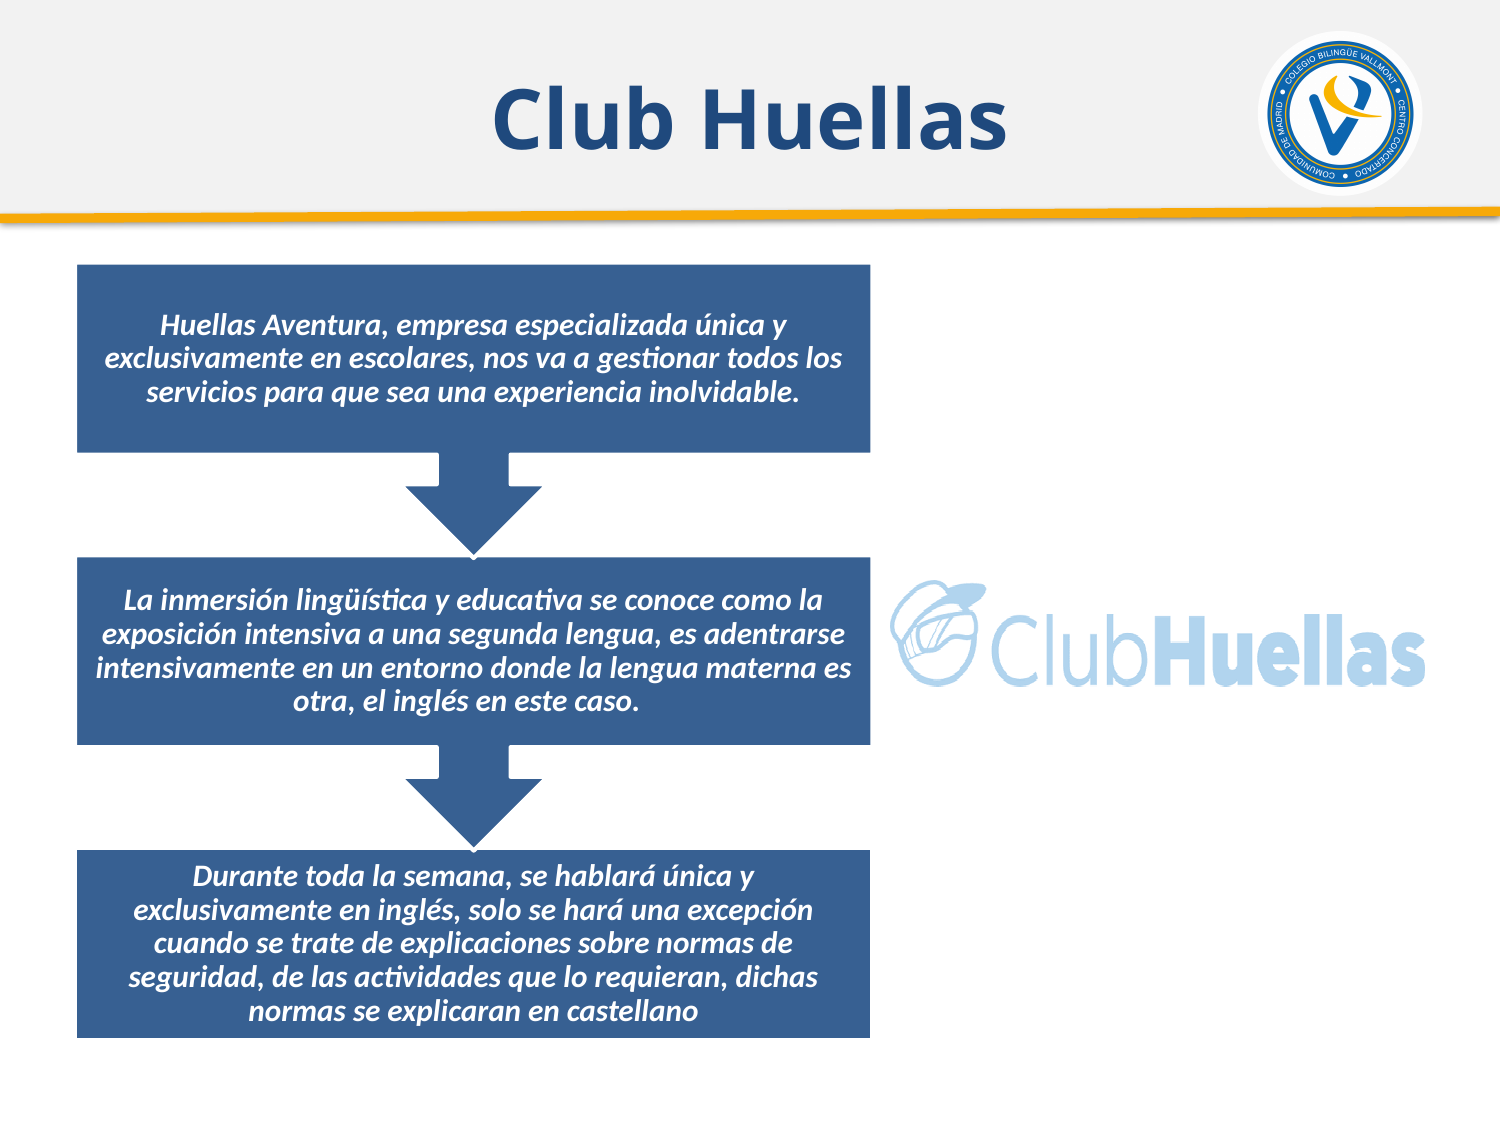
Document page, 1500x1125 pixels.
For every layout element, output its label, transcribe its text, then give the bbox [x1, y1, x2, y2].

title Club Huellas [75, 23, 1425, 212]
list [889, 580, 1426, 688]
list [74, 262, 873, 1041]
